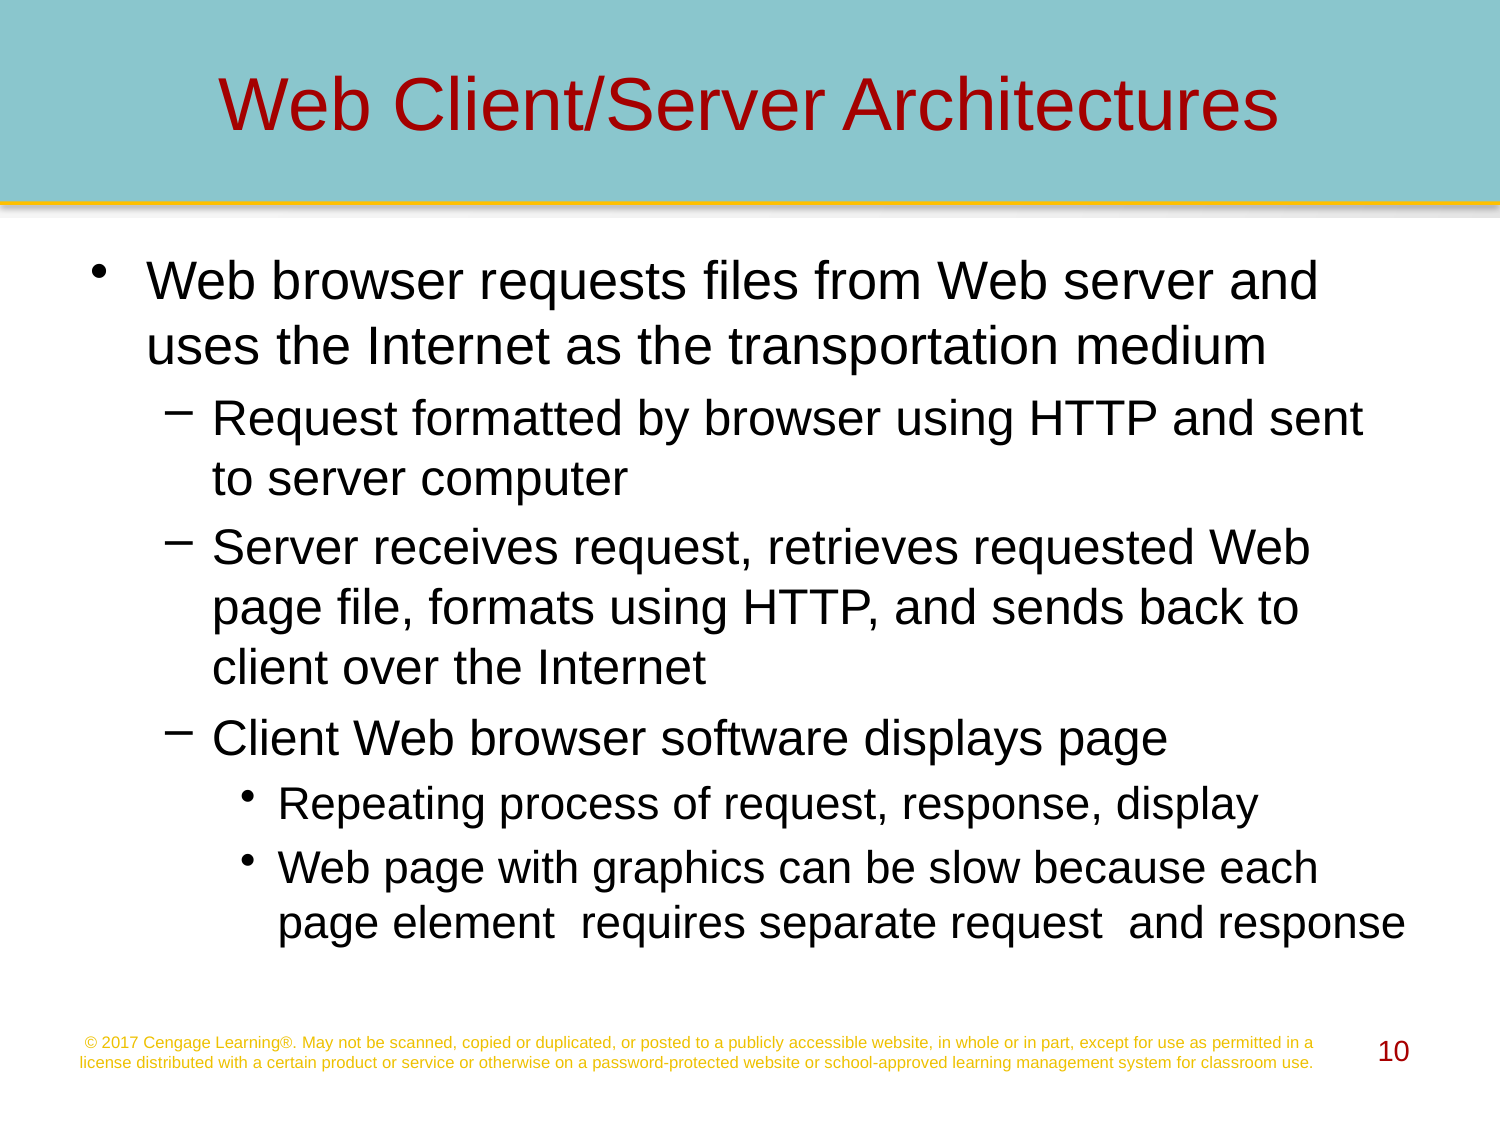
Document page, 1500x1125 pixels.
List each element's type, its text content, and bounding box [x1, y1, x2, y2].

title Web Client/Server Architectures [0, 0, 1500, 202]
slide_number 10 [1074, 1024, 1426, 1103]
footer © 2017 Cengage Learning®. May not be scanned, copied or duplicated, or posted to a publicly accessible website, in whole or in part, except for use as permitted in a license distributed with a certain product or service or otherwise on a password-protected website or school-approved learning management system for classroom use. [62, 1024, 1074, 1103]
list Web browser requests files from Web server and uses the Internet as the transportation medium Request formatted by browser using HTTP and sent to server computer Server receives request, retrieves requested Web page file, formats using HTTP, and sends back to client over the Internet Client Web browser software displays page Repeating process of request, response, display Web page with graphics can be slow because each page element requires separate request and response [75, 237, 1425, 1005]
